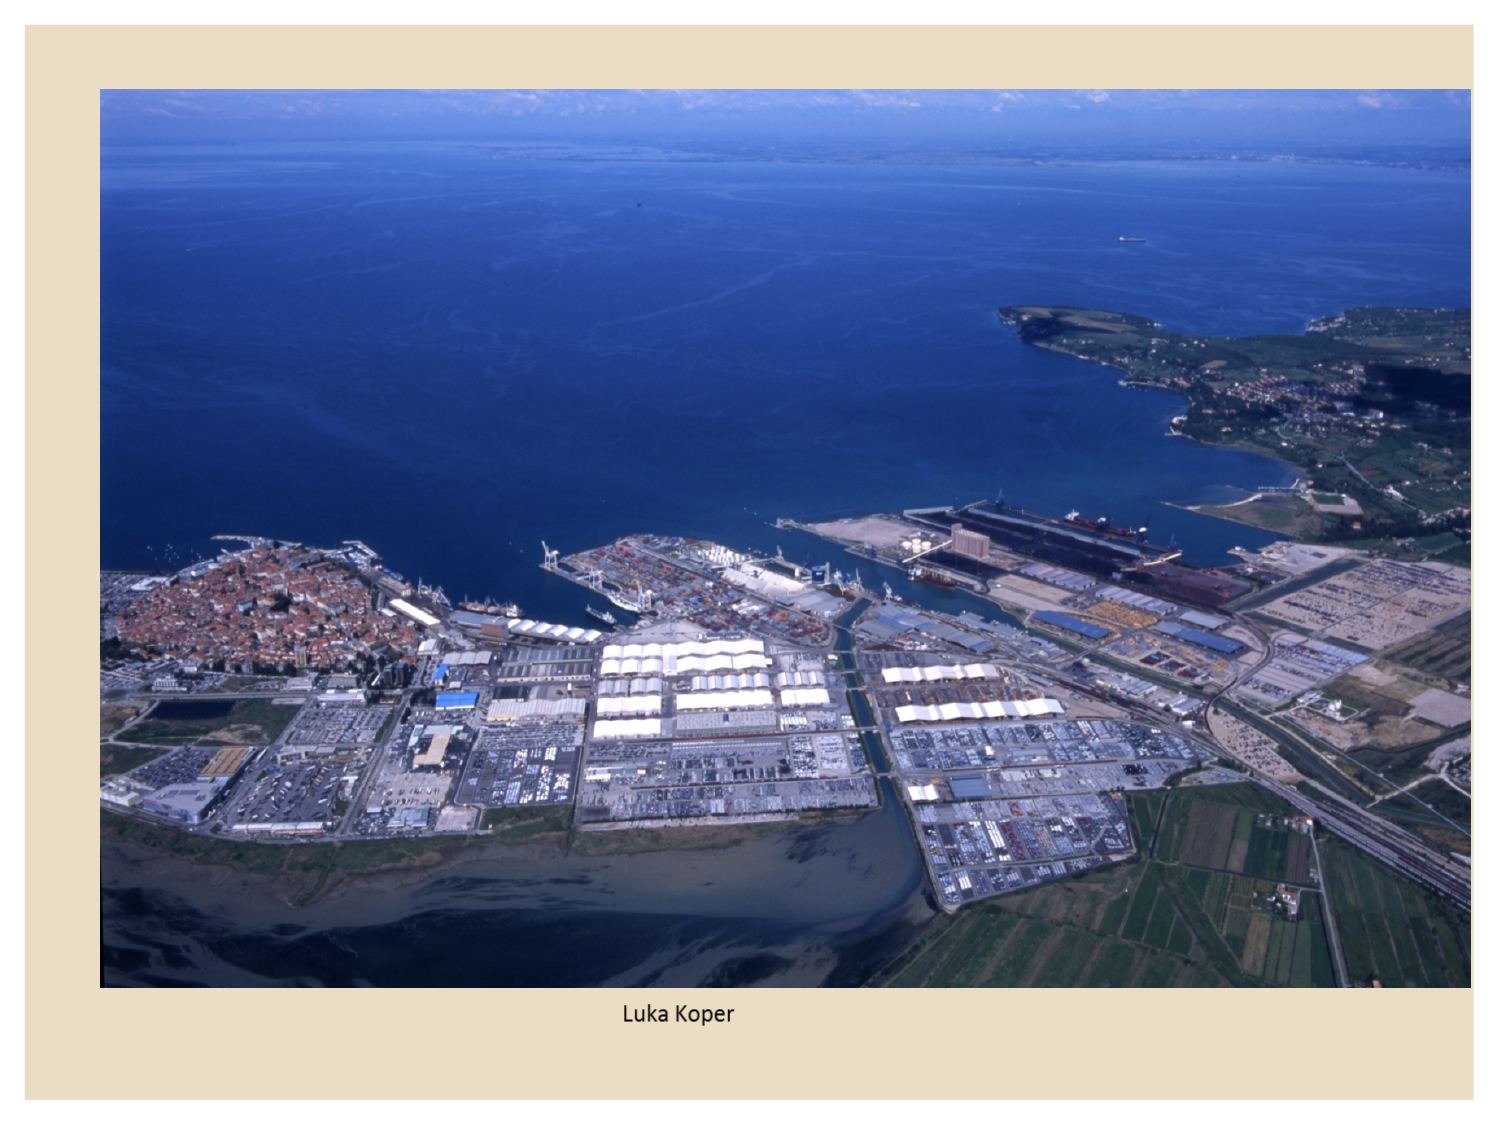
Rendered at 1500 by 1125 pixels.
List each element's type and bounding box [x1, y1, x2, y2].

picture [607, 991, 751, 1044]
picture [99, 89, 1471, 988]
